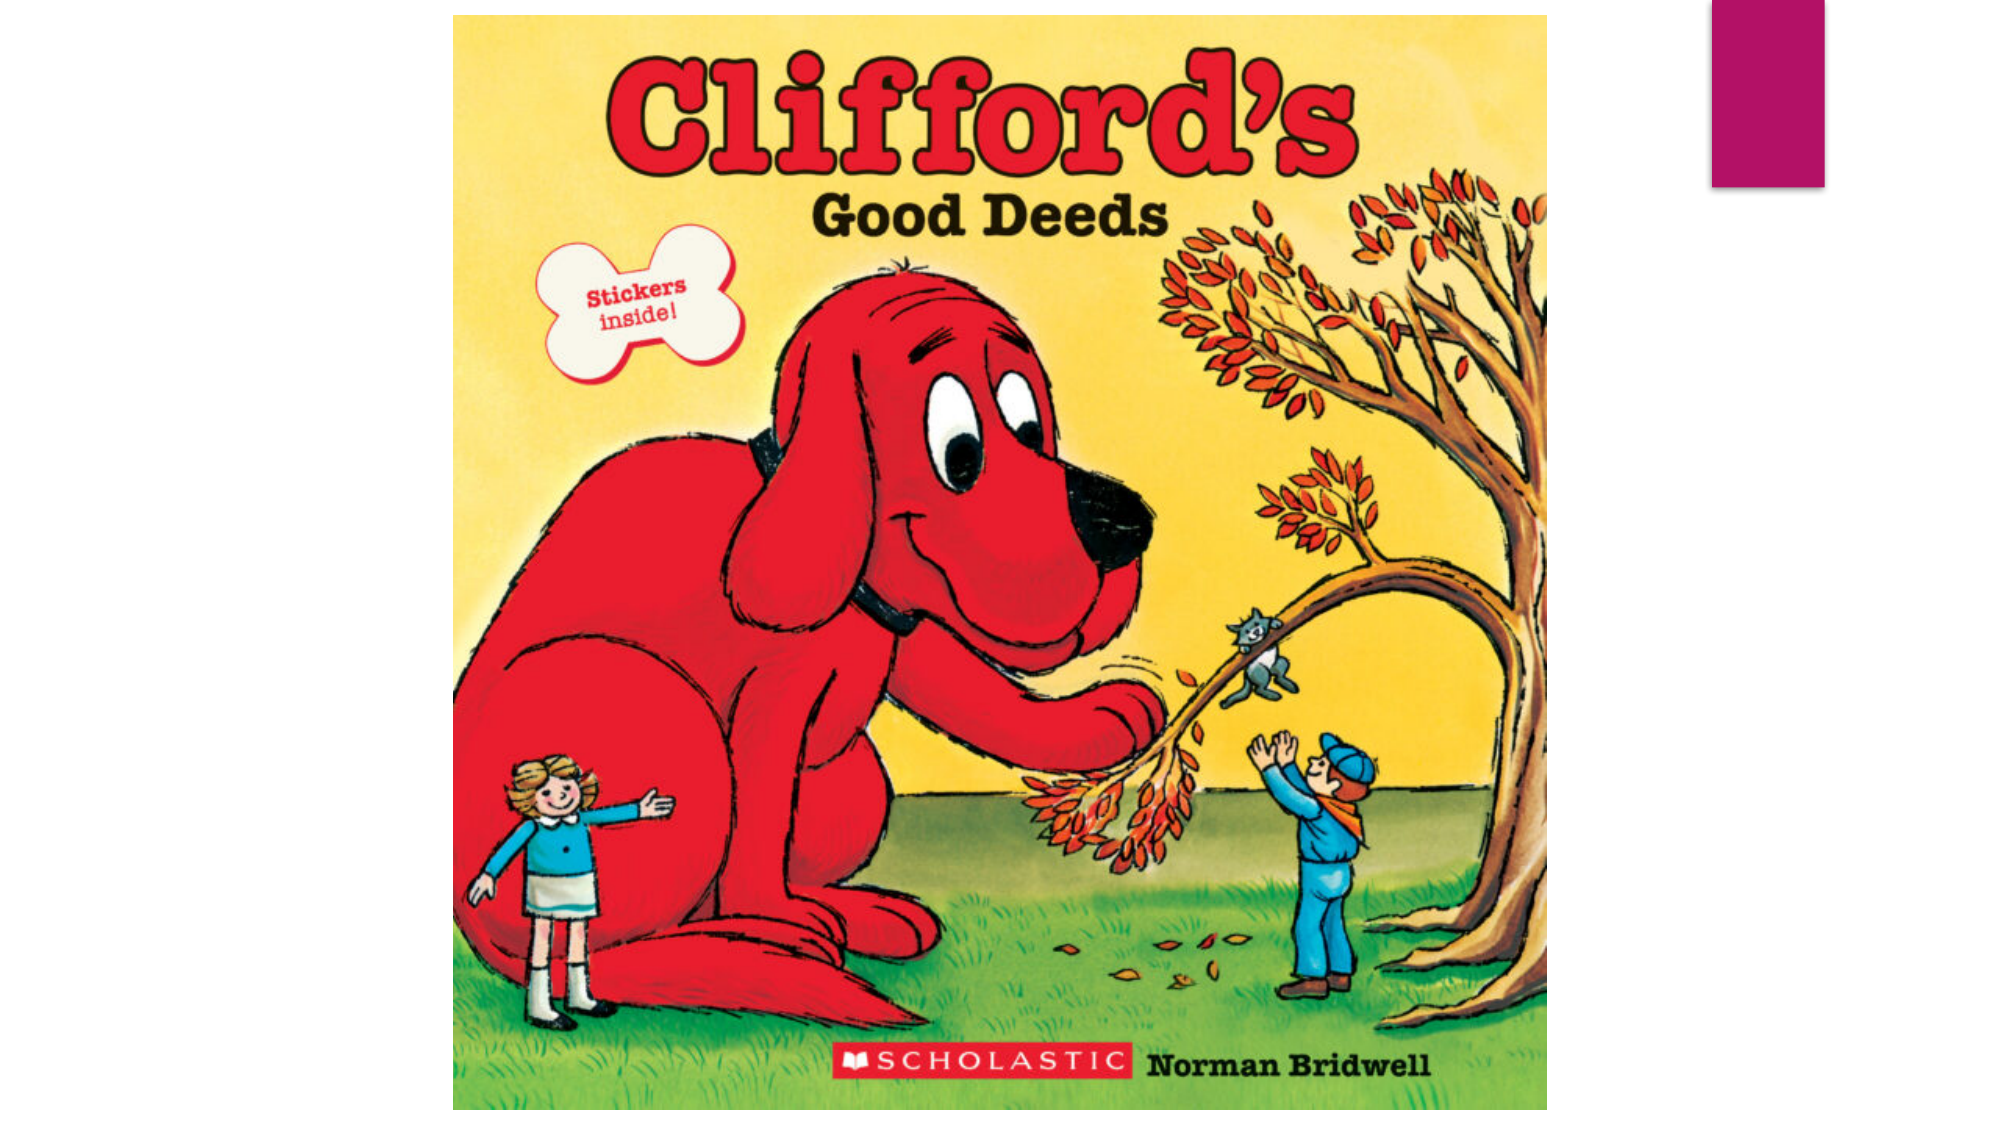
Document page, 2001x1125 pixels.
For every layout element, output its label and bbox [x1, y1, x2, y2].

picture [452, 15, 1548, 1110]
